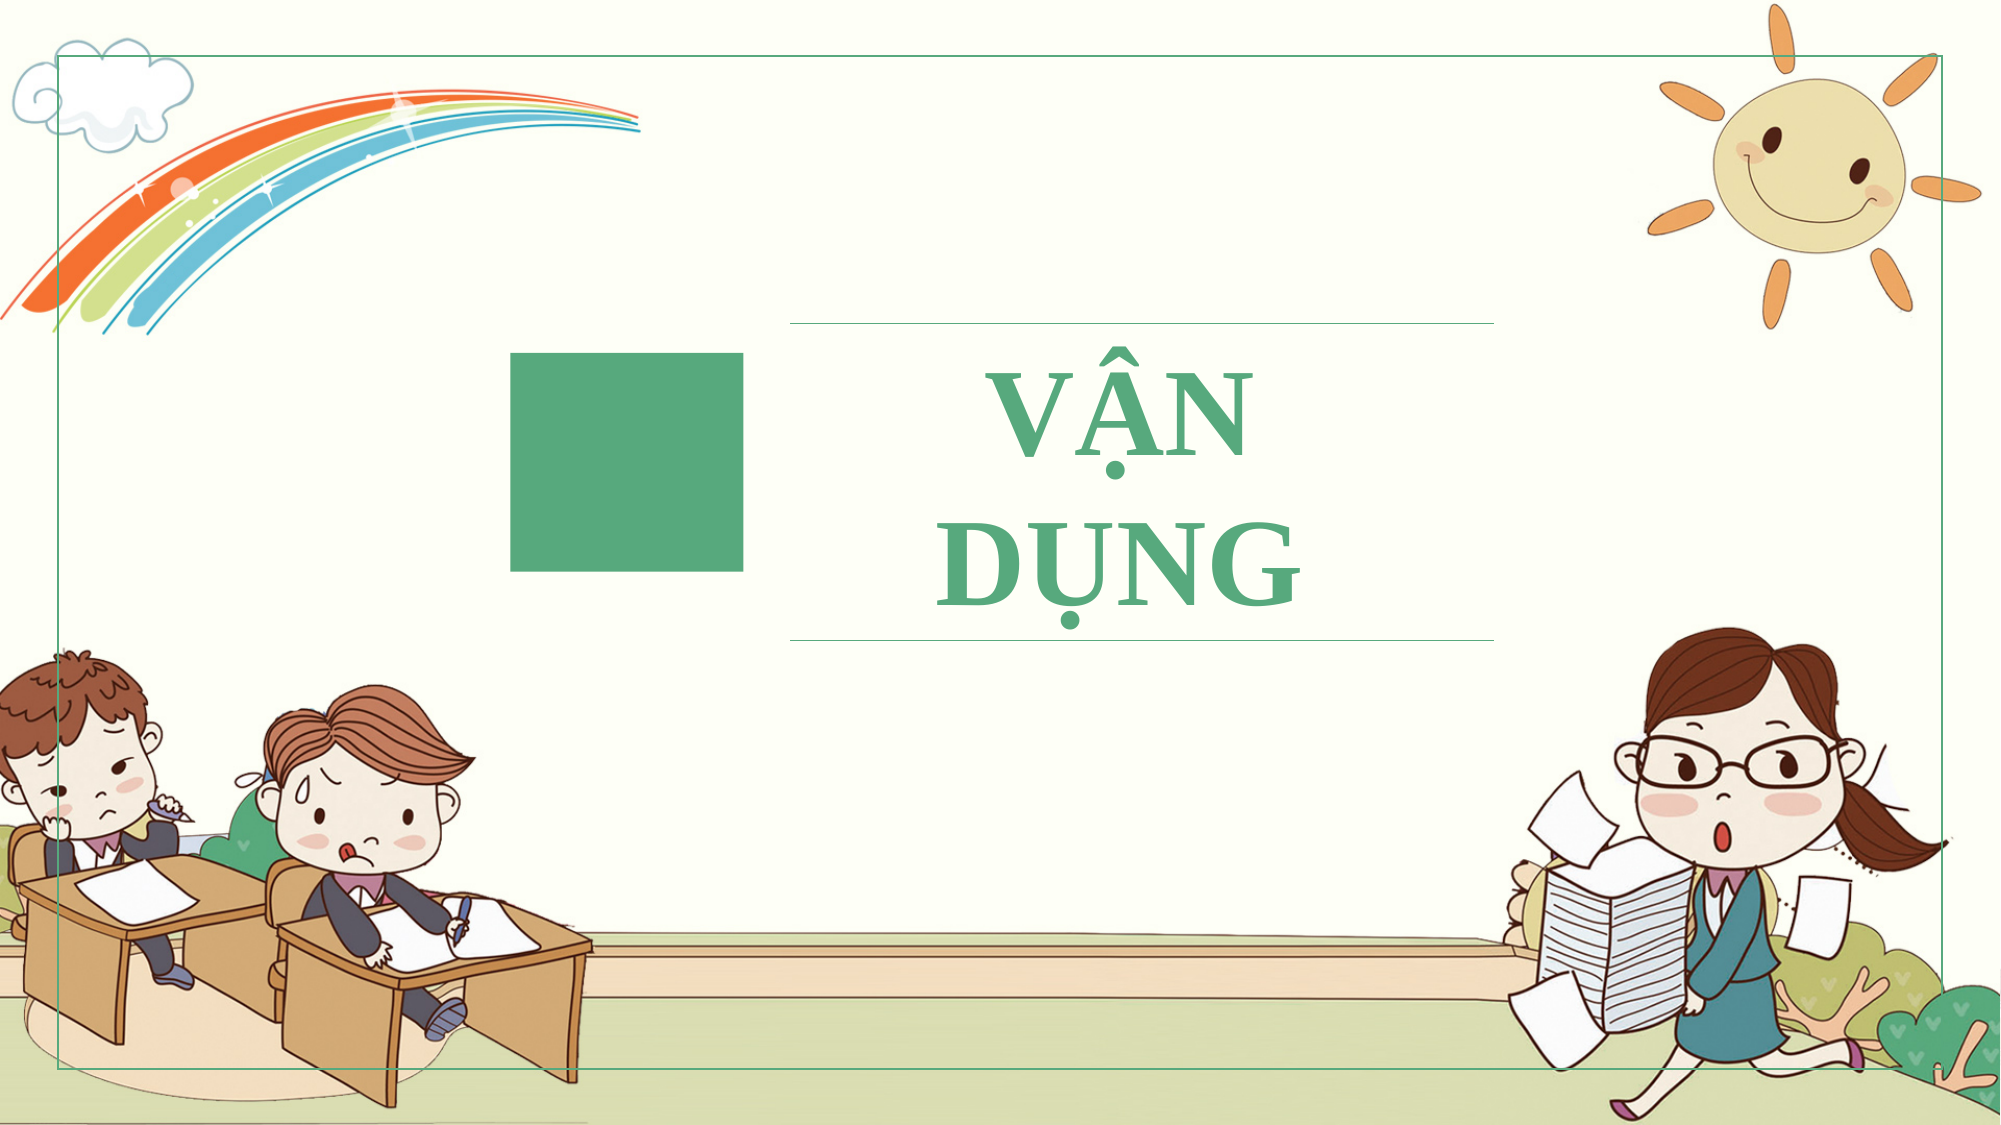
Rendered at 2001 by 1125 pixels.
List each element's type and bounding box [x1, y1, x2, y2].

text_box [790, 323, 1494, 641]
picture [0, 0, 2001, 1125]
